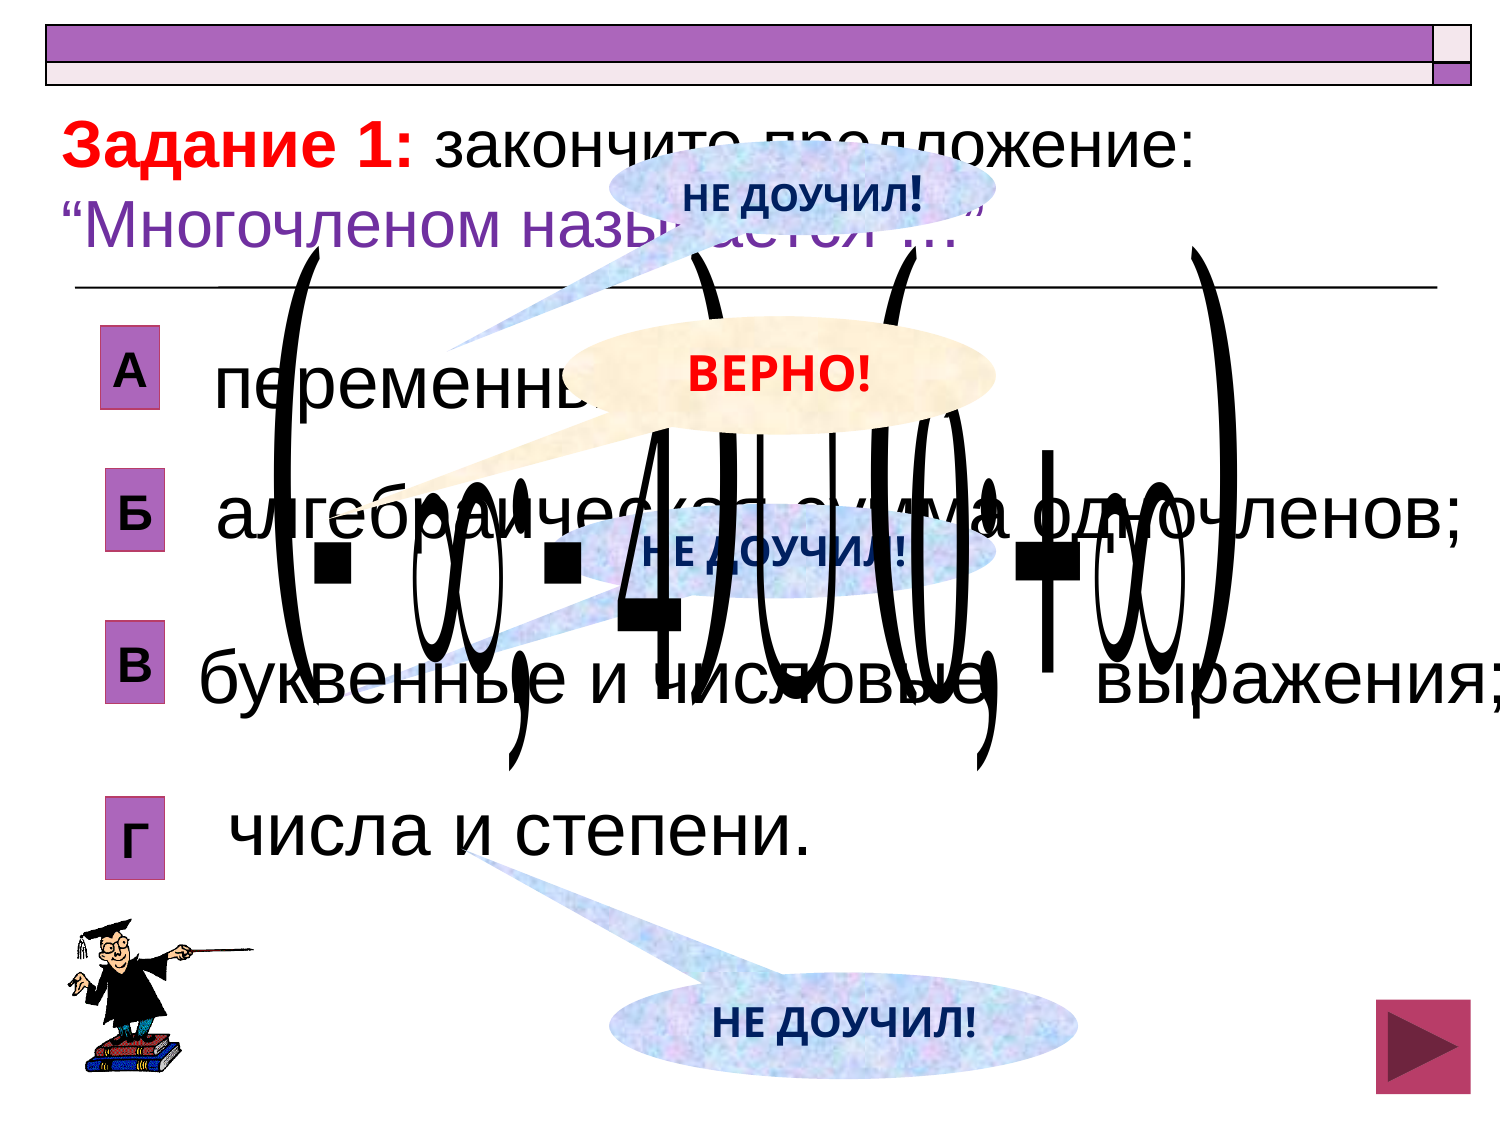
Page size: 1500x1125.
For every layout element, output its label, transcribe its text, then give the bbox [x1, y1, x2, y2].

text_box буквенные и числовые выражения; [1254, 621, 1500, 726]
text_box Задание 1: закончите предложение: “Многочленом называется …” [46, 93, 1430, 269]
text_box В [105, 621, 165, 704]
text_box переменные и числа; [198, 326, 244, 431]
text_box НЕ ДОУЧИЛ! [560, 904, 1079, 1080]
text_box числа и степени. [212, 773, 244, 879]
text_box алгебраическая сумма одночленов; [1254, 456, 1481, 561]
text_box Г [105, 796, 165, 880]
text_box алгебраическая сумма одночленов; [200, 456, 244, 561]
text_box [1376, 999, 1471, 1095]
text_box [249, 228, 1251, 897]
picture [64, 916, 255, 1074]
text_box буквенные и числовые выражения; [182, 621, 244, 726]
text_box НЕ ДОУЧИЛ! [609, 140, 996, 227]
text_box А [100, 326, 160, 409]
text_box Б [105, 468, 165, 552]
